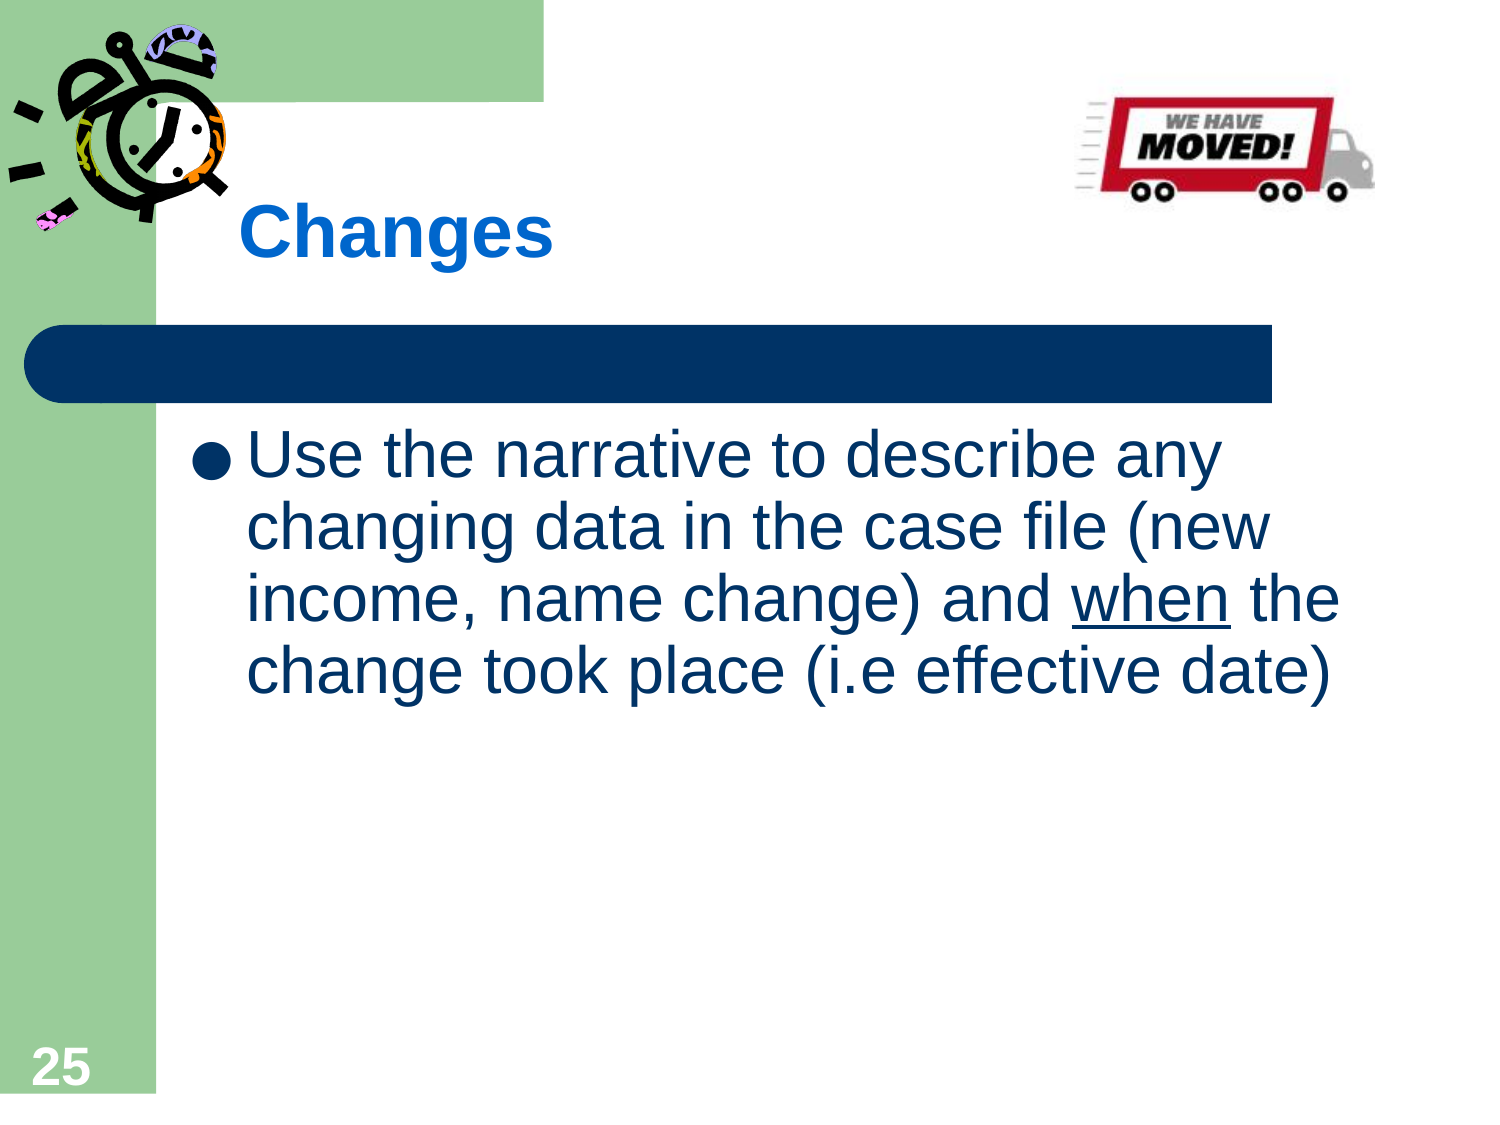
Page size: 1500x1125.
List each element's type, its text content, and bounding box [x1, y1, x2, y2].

picture [1074, 0, 1376, 301]
slide_number 25 [13, 1023, 111, 1105]
list Use the narrative to describe any changing data in the case file (new income, name change) and when the change took place (i.e effective date) [174, 412, 1438, 943]
text_box Changes [223, 167, 1096, 311]
picture [0, 2, 258, 264]
